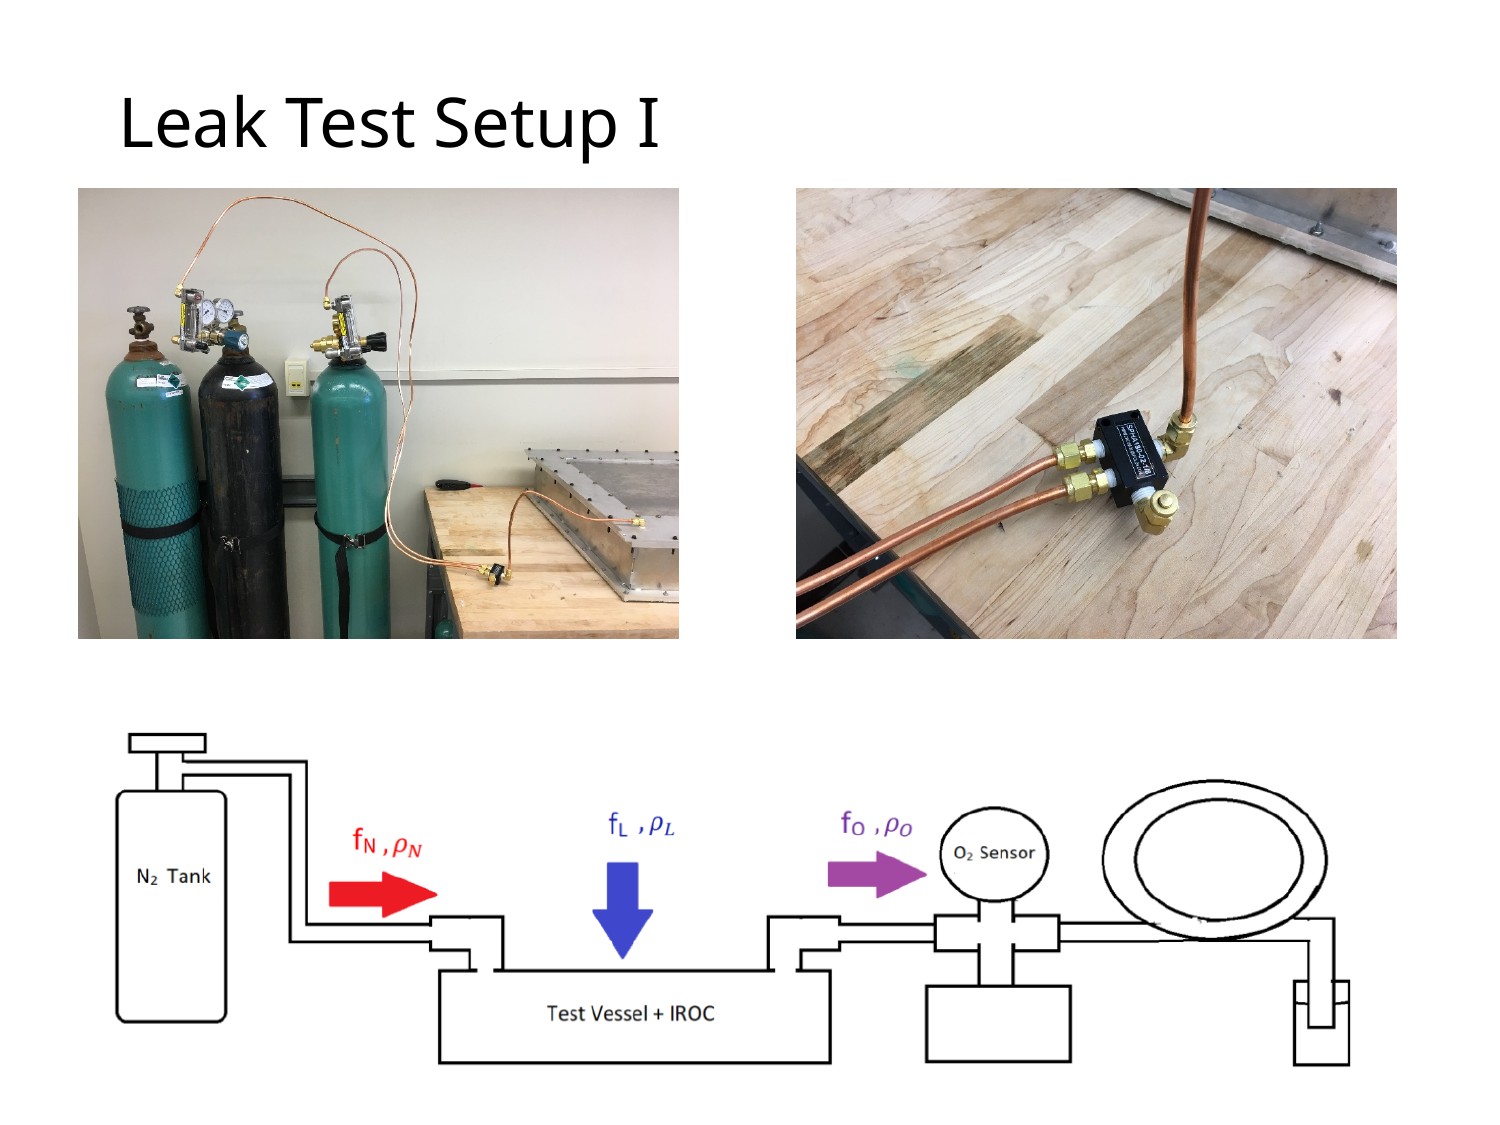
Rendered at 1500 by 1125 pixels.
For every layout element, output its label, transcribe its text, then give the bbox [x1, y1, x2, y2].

picture [78, 188, 679, 639]
picture [796, 188, 1397, 639]
title Leak Test Setup I [103, 17, 1397, 235]
picture [60, 708, 1410, 1109]
